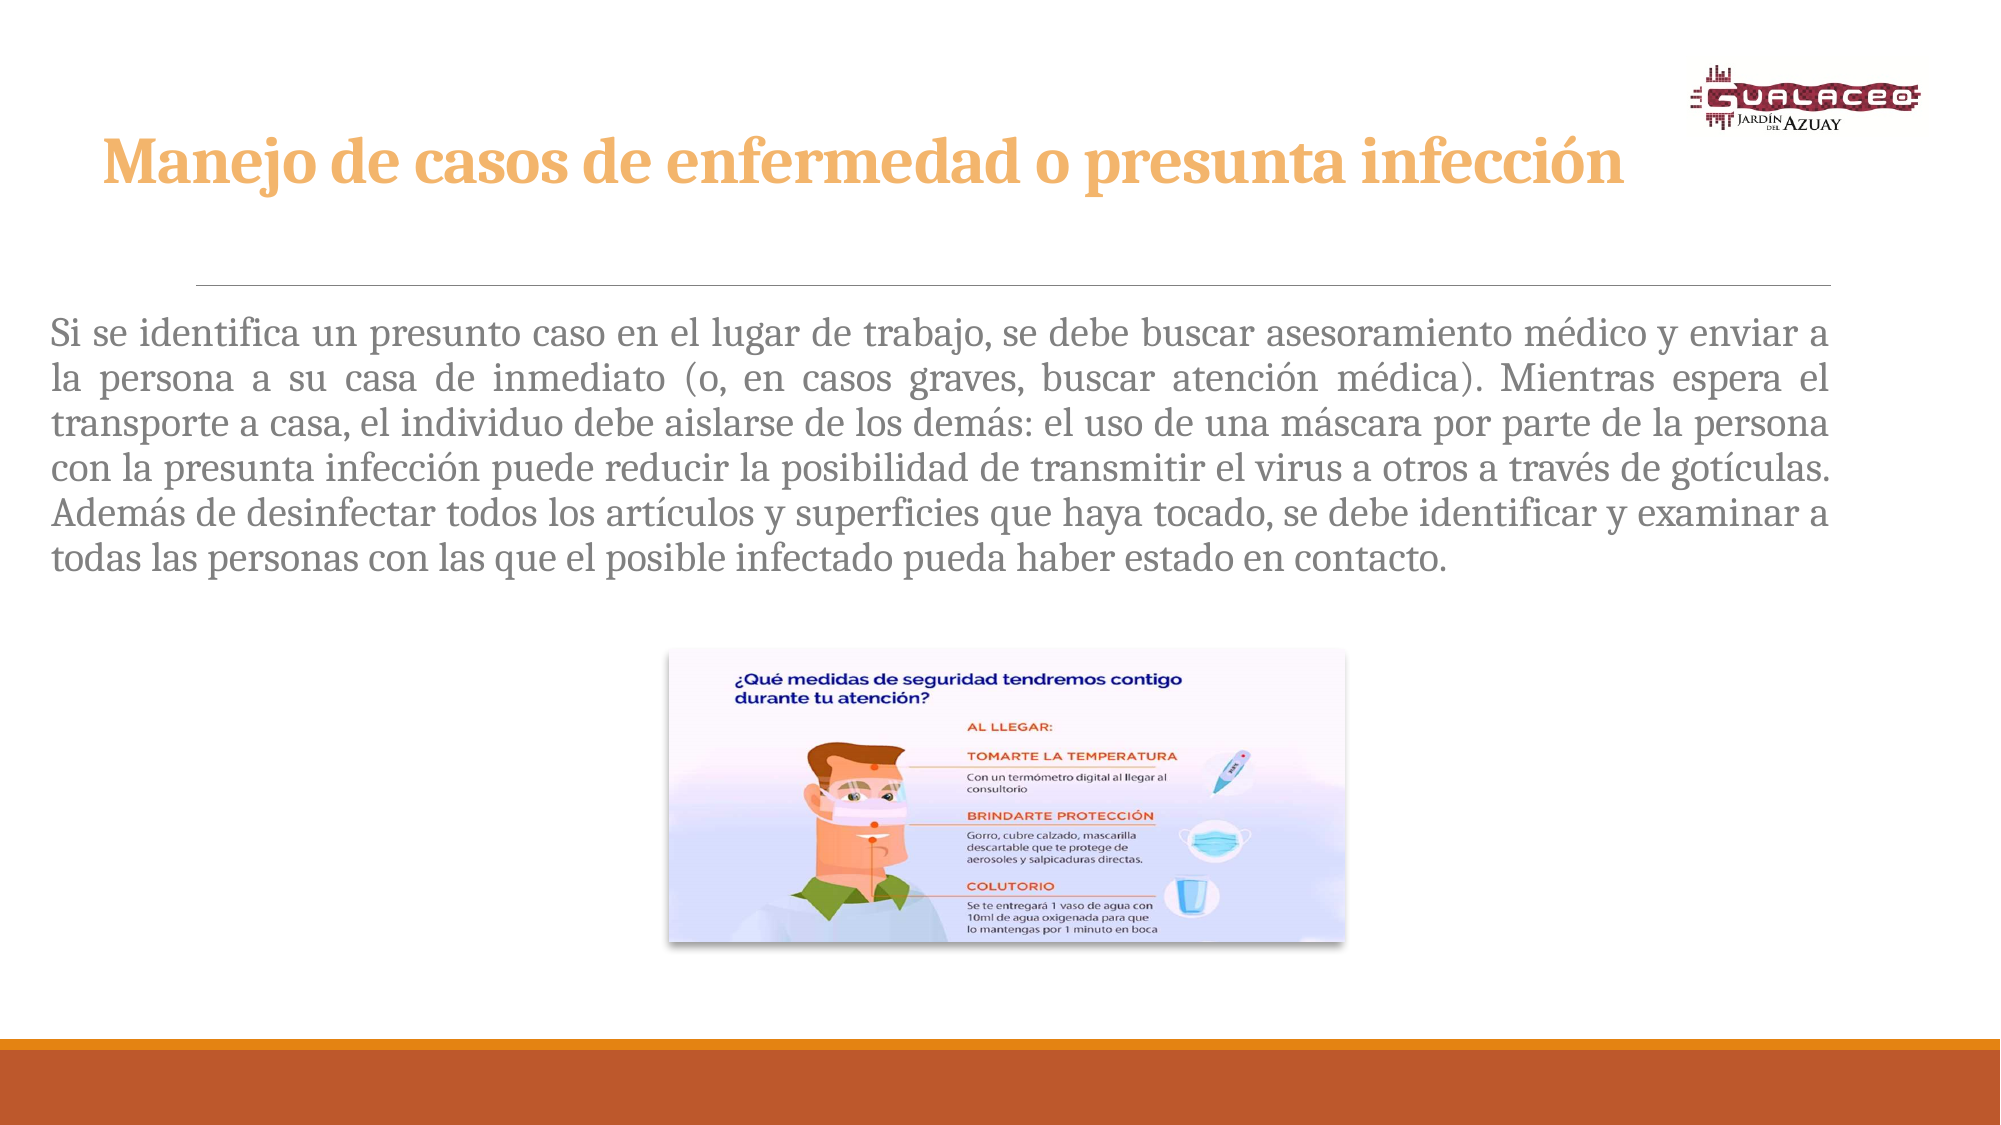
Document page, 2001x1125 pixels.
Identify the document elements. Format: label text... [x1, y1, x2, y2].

picture [668, 649, 1345, 943]
picture [1686, 55, 1930, 138]
title Manejo de casos de enfermedad o presunta infección [56, 47, 1672, 285]
list Si se identifica un presunto caso en el lugar de trabajo, se debe buscar asesoramiento médico y enviar a la persona a su casa de inmediato (o, en casos graves, buscar atención médica). Mientras espera el transporte a casa, el individuo debe aislarse de los demás: el uso de una máscara por parte de la persona con la presunta infección puede reducir la posibilidad de transmitir el virus a otros a través de gotículas. Además de desinfectar todos los artículos y superficies que haya tocado, se debe identificar y examinar a todas las personas con las que el posible infectado pueda haber estado en contacto. [36, 302, 1830, 963]
